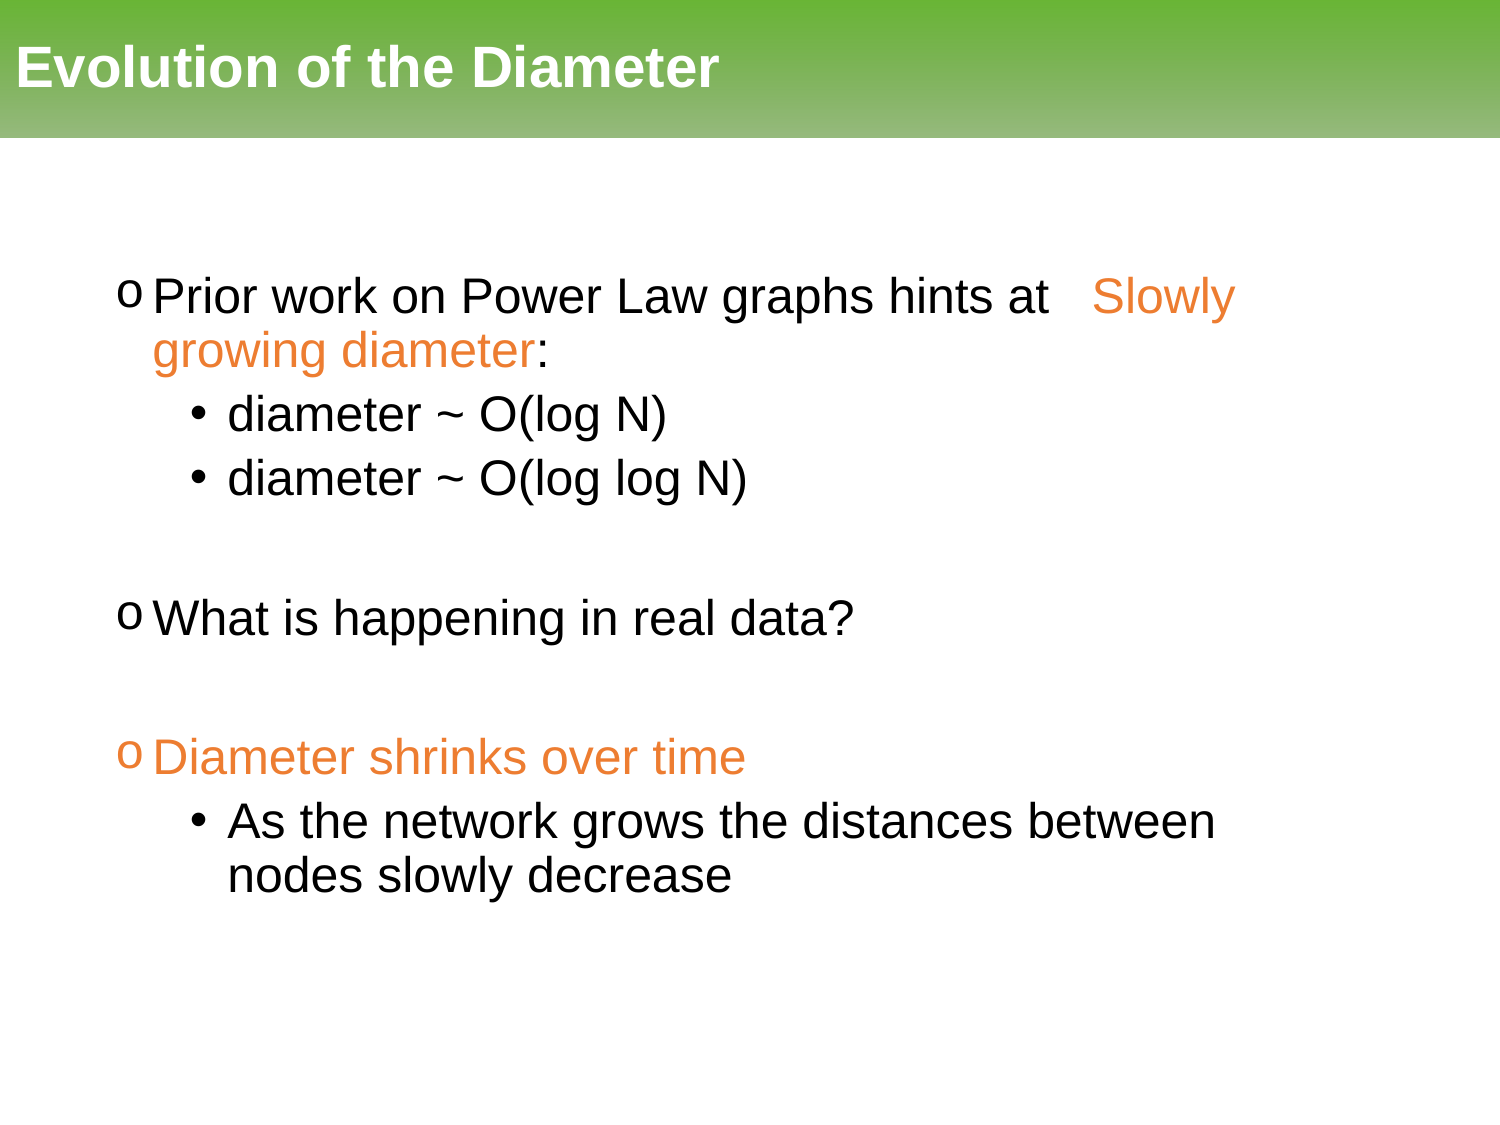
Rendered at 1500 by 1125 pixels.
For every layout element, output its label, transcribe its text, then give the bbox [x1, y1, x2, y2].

title Evolution of the Diameter [0, 0, 1500, 138]
text_box Prior work on Power Law graphs hints at Slowly growing diameter: diameter ~ O(log N) diameter ~ O(log log N) What is happening in real data? Diameter shrinks over time As the network grows the distances between nodes slowly decrease [99, 262, 1338, 975]
